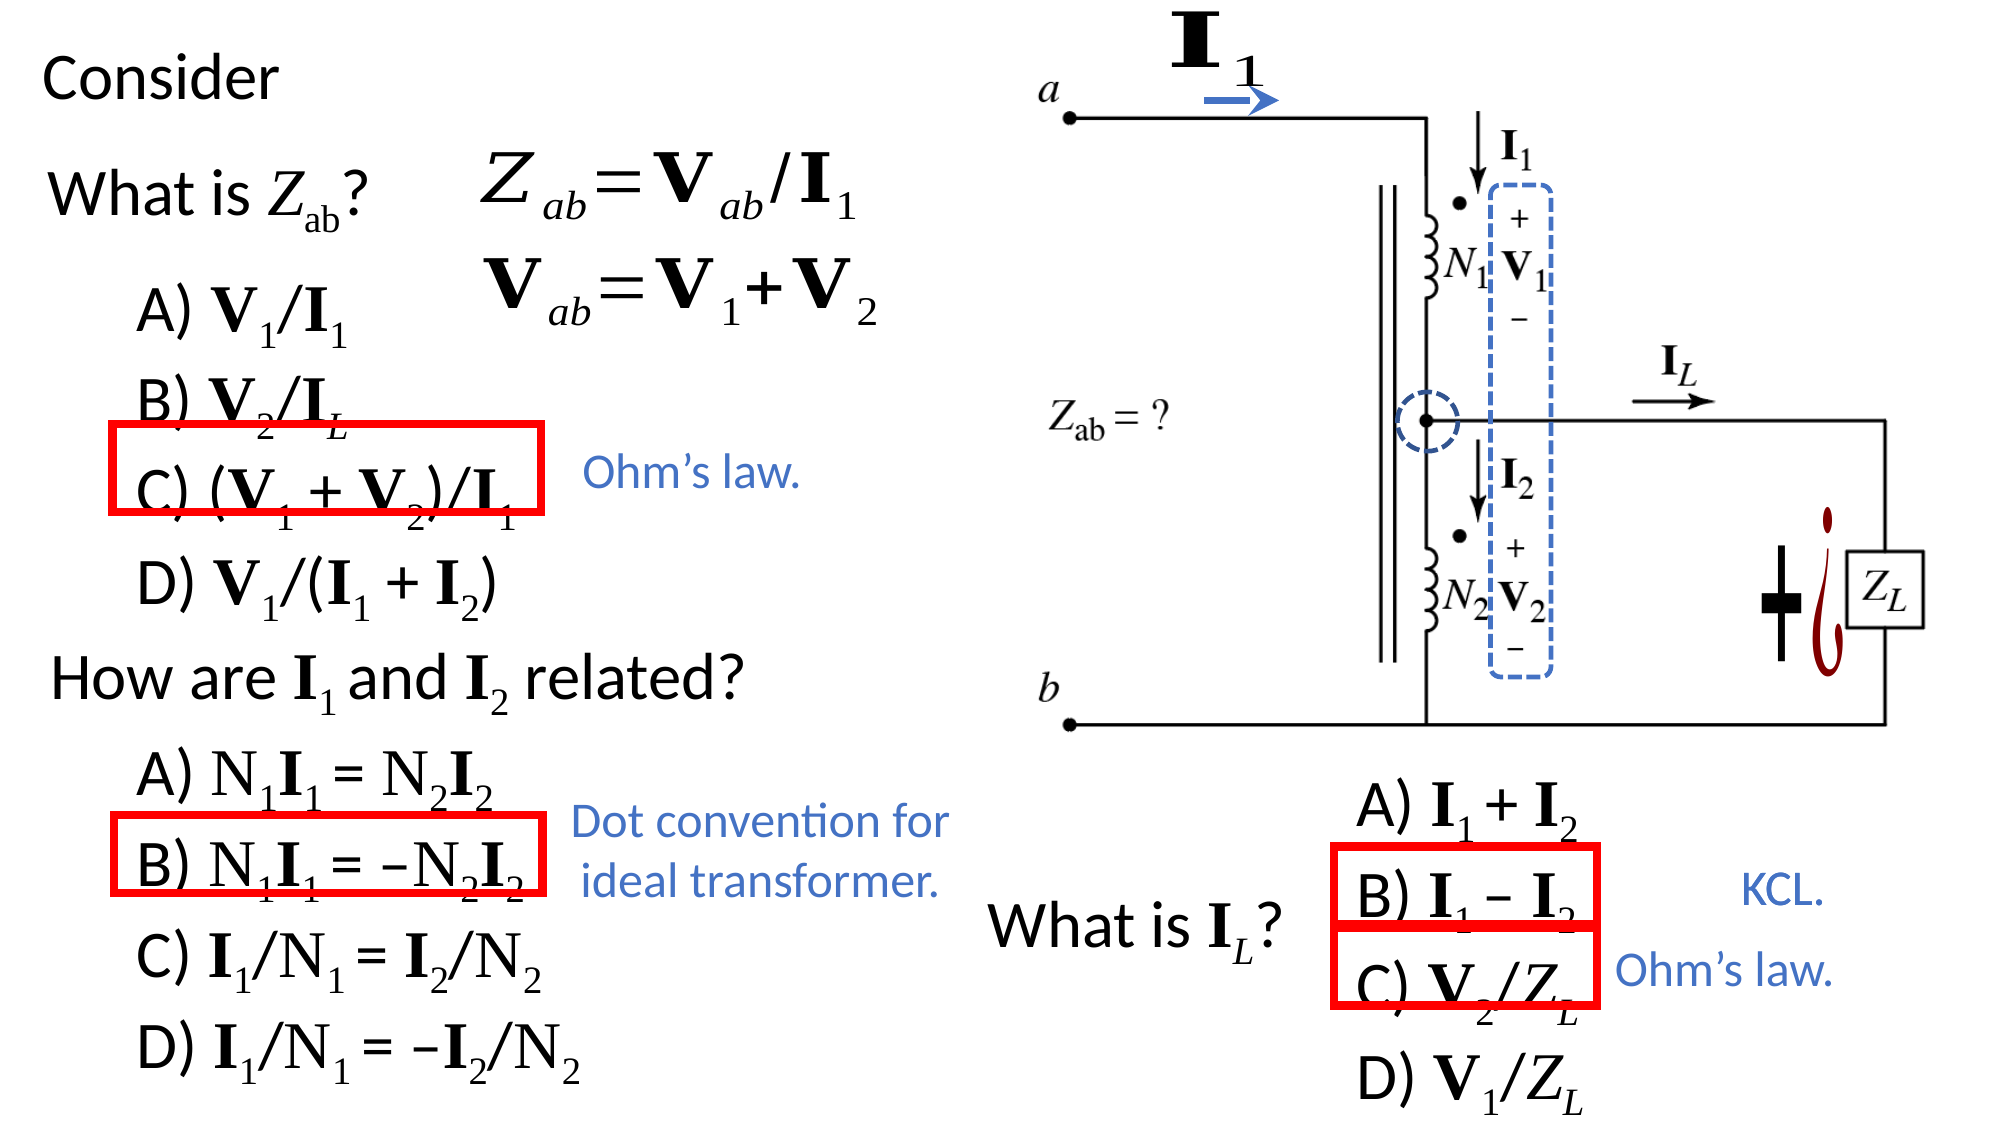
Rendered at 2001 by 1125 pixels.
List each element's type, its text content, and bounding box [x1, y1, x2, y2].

text_box [113, 814, 543, 894]
text_box What is IL? [972, 873, 1301, 980]
text_box Ohm’s law. [1600, 928, 1850, 1004]
text_box A) V1/I1 B) V2/IL C) (V1 + V2)/I1 D) V1/(I1 + I2) [121, 257, 532, 423]
text_box How are I1 and I2 related? [35, 625, 763, 731]
text_box Consider [27, 25, 297, 121]
text_box A) N1I1 = N2I2 B) N1I1 = –N2I2 C) I1/N1 = I2/N2 D) I1/N1 = –I2/N2 [121, 721, 596, 1100]
text_box Dot convention for ideal transformer. [555, 780, 966, 915]
text_box [112, 423, 542, 513]
text_box A) V1/I1 B) V2/IL C) (V1 + V2)/I1 D) V1/(I1 + I2) [121, 513, 532, 625]
text_box Ohm’s law. [567, 431, 817, 507]
picture [1030, 73, 1931, 740]
text_box [1333, 845, 1598, 925]
text_box [1333, 927, 1598, 1006]
text_box A) I1 + I2 B) I1 – I2 C) V2/ZL D) V1/ZL [1341, 752, 1600, 1125]
text_box What is Zab? [33, 141, 387, 248]
